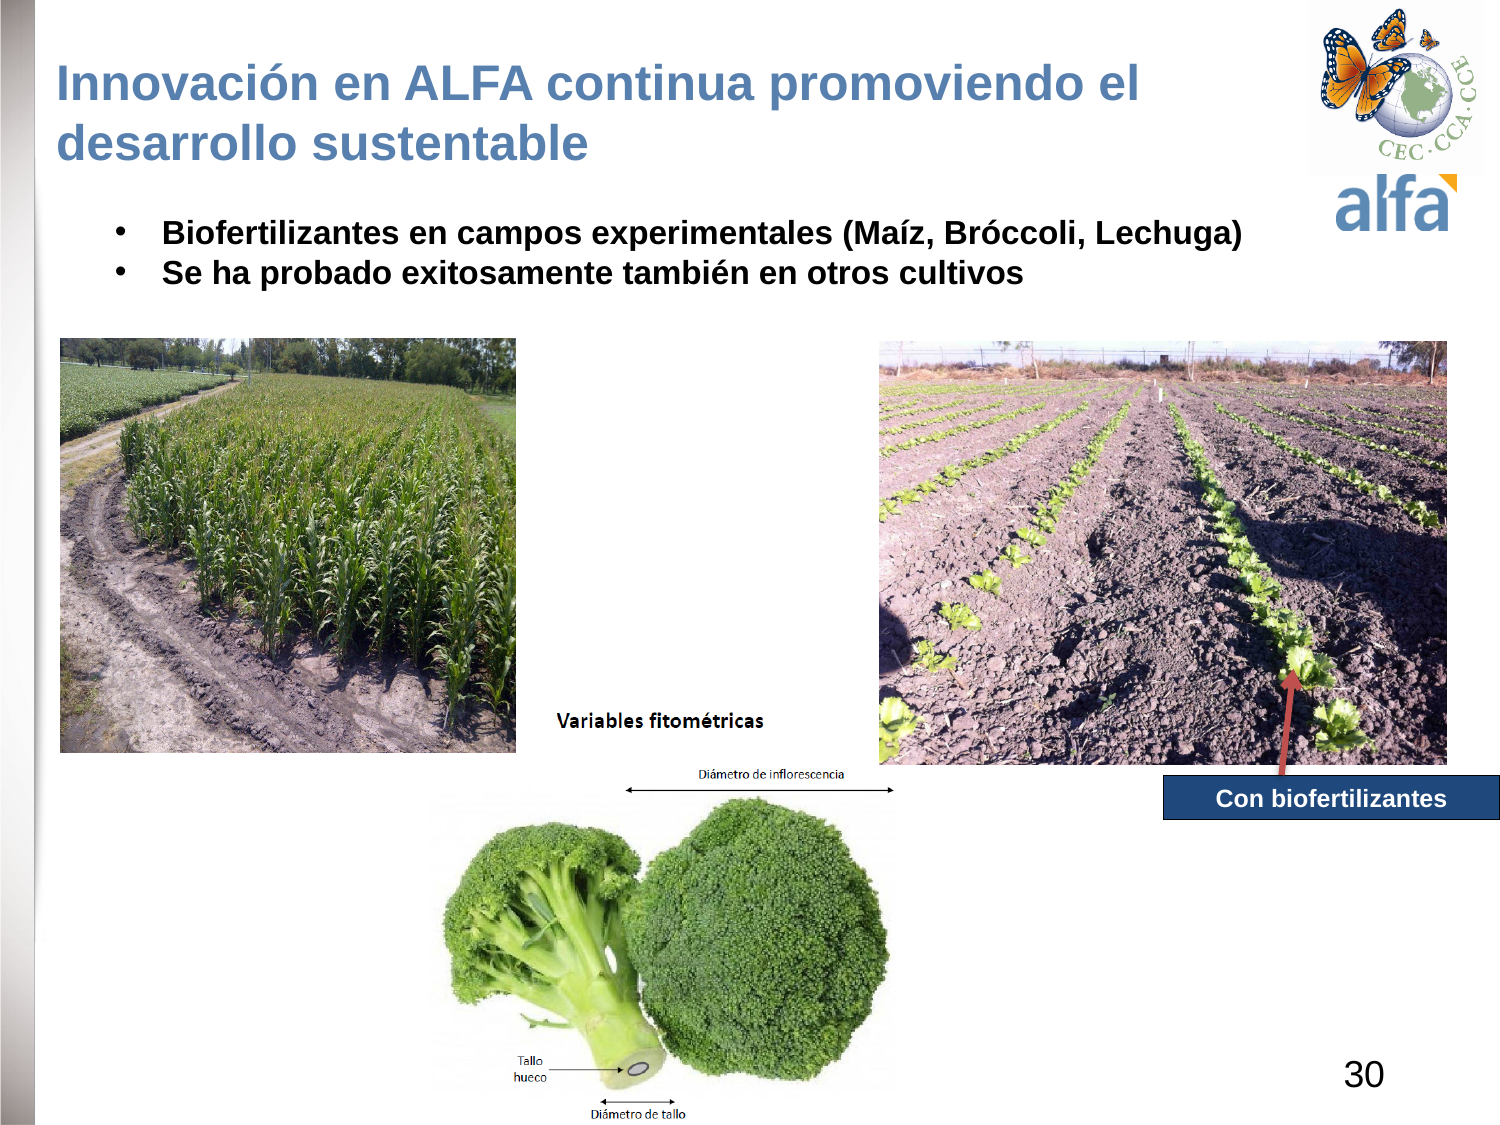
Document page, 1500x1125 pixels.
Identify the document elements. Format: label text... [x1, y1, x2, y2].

text_box Biofertilizantes en campos experimentales (Maíz, Bróccoli, Lechuga) Se ha probado exitosamente también en otros cultivos [100, 204, 1500, 299]
picture [60, 338, 1447, 1123]
slide_number 30 [1328, 1042, 1425, 1103]
picture [1, 0, 47, 1124]
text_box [1281, 668, 1294, 776]
text_box Con biofertilizantes [1163, 775, 1500, 820]
title Innovación en ALFA continua promoviendo el desarrollo sustentable [41, 42, 1204, 163]
picture [1308, 0, 1484, 204]
